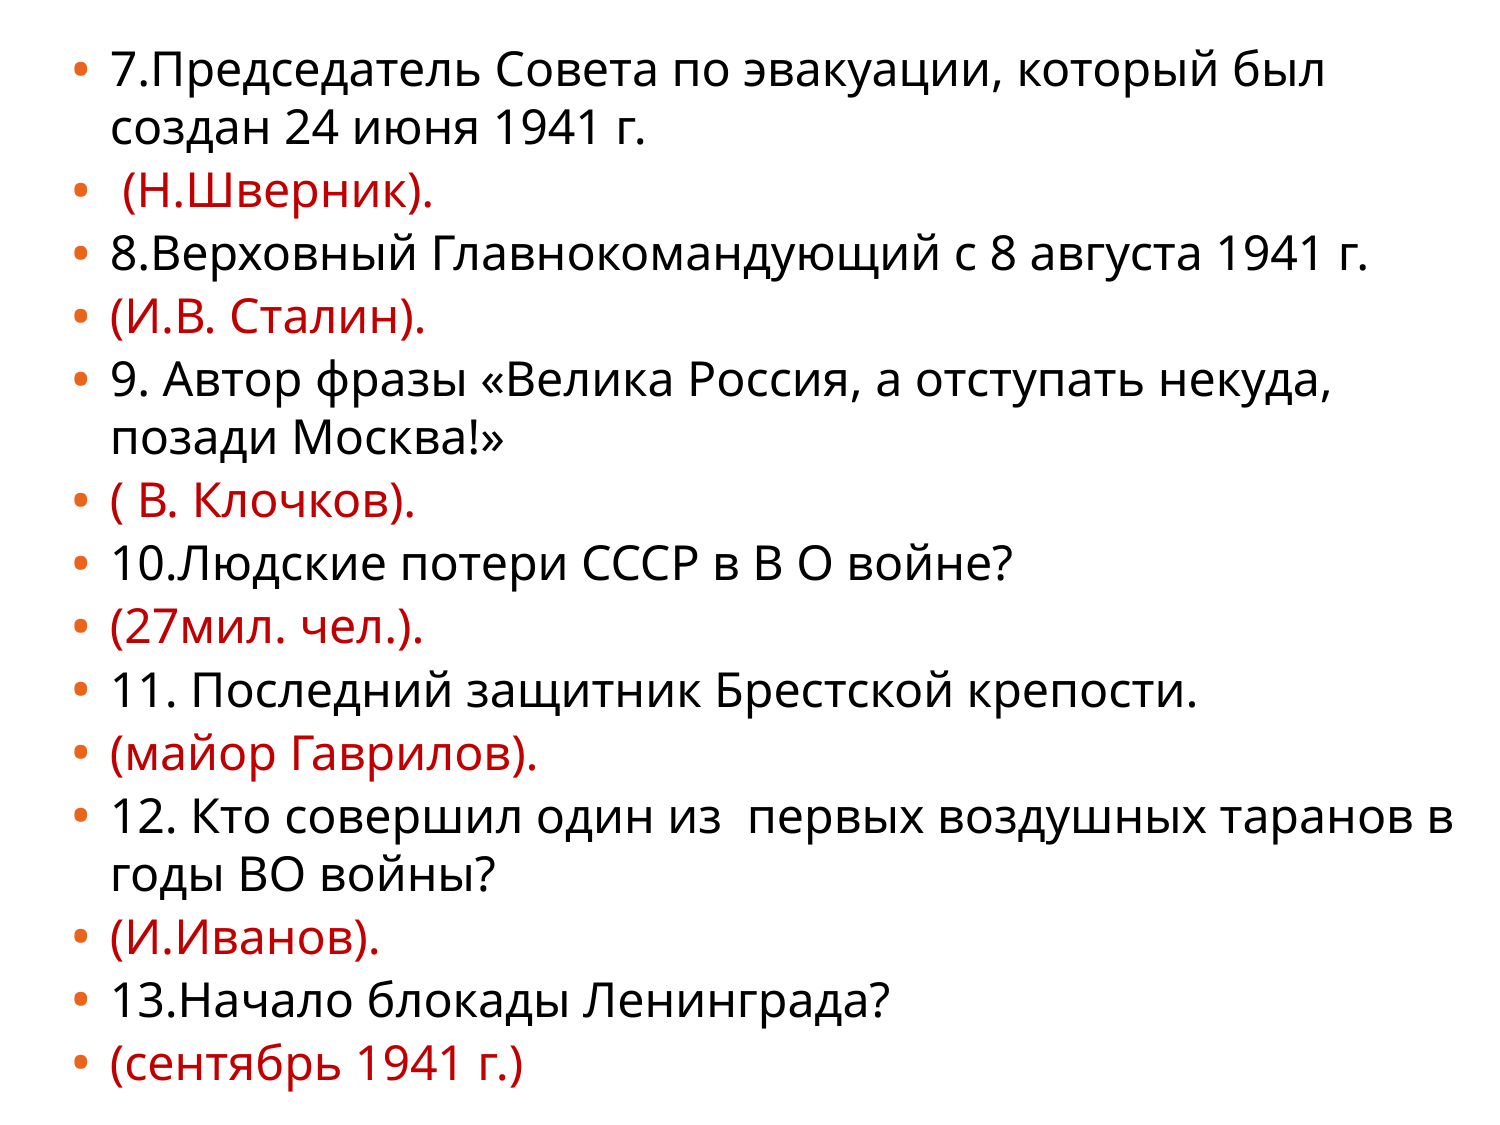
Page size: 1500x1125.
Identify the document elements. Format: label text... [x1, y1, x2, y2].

list 7.Председатель Совета по эвакуации, который был создан 24 июня 1941 г. (Н.Шверник). 8.Верховный Главнокомандующий с 8 августа 1941 г. (И.В. Сталин). 9. Автор фразы «Велика Россия, а отступать некуда, позади Москва!» ( В. Клочков). 10.Людские потери СССР в В О войне? (27мил. чел.). 11. Последний защитник Брестской крепости. (майор Гаврилов). 12. Кто совершил один из первых воздушных таранов в годы ВО войны? (И.Иванов). 13.Начало блокады Ленинграда? (сентябрь 1941 г.) [41, 30, 1471, 1106]
